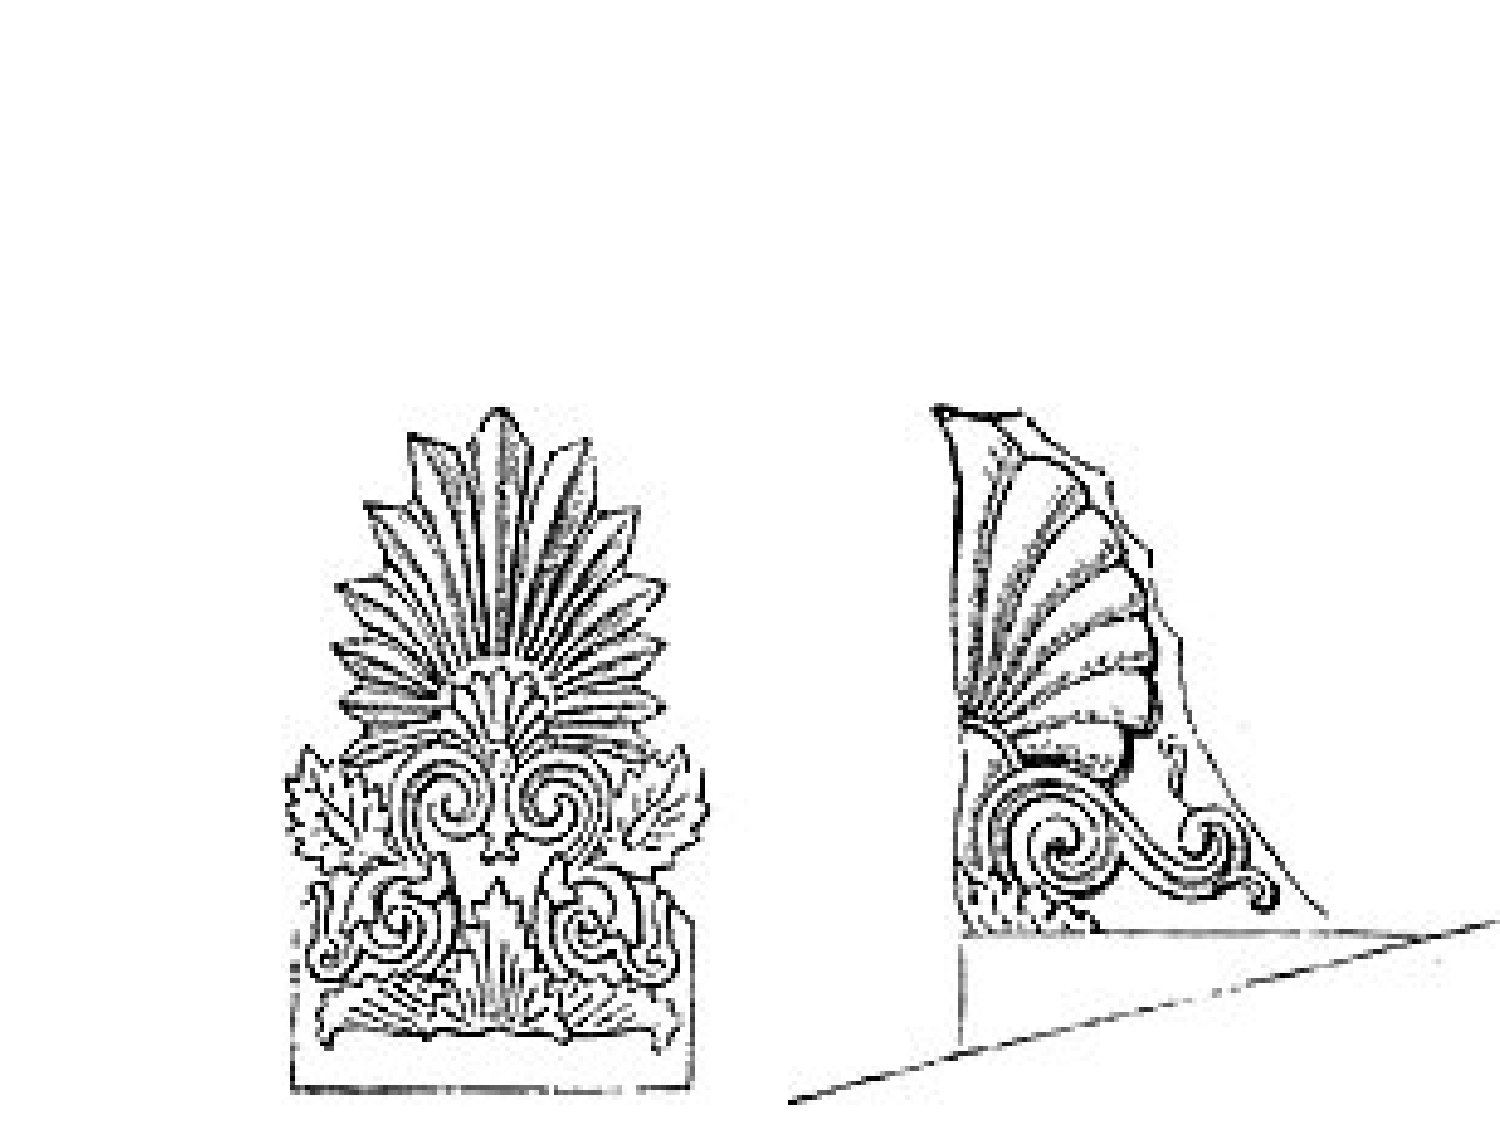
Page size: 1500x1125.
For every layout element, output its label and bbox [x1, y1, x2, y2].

picture [241, 364, 1500, 1125]
